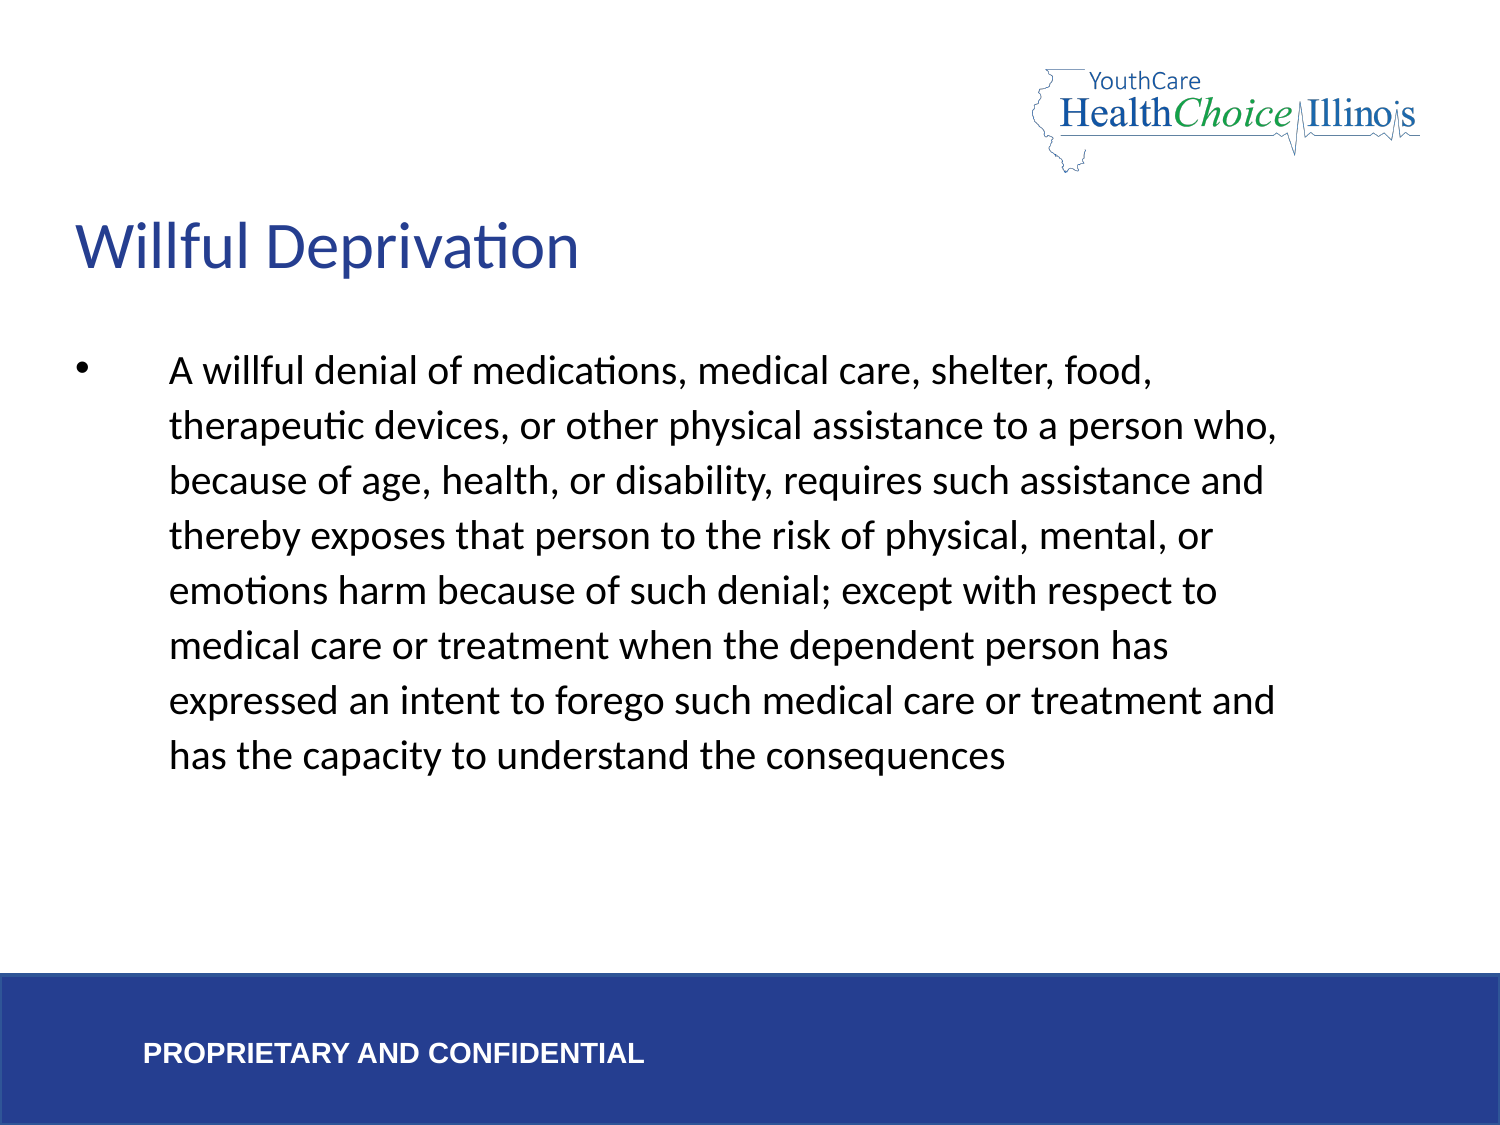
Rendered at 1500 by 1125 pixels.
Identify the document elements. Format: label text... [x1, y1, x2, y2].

picture [1032, 67, 1420, 173]
list A willful denial of medications, medical care, shelter, food, therapeutic devices, or other physical assistance to a person who, because of age, health, or disability, requires such assistance and thereby exposes that person to the risk of physical, mental, or emotions harm because of such denial; except with respect to medical care or treatment when the dependent person has expressed an intent to forego such medical care or treatment and has the capacity to understand the consequences [75, 337, 1325, 930]
title Willful Deprivation [75, 187, 1138, 283]
